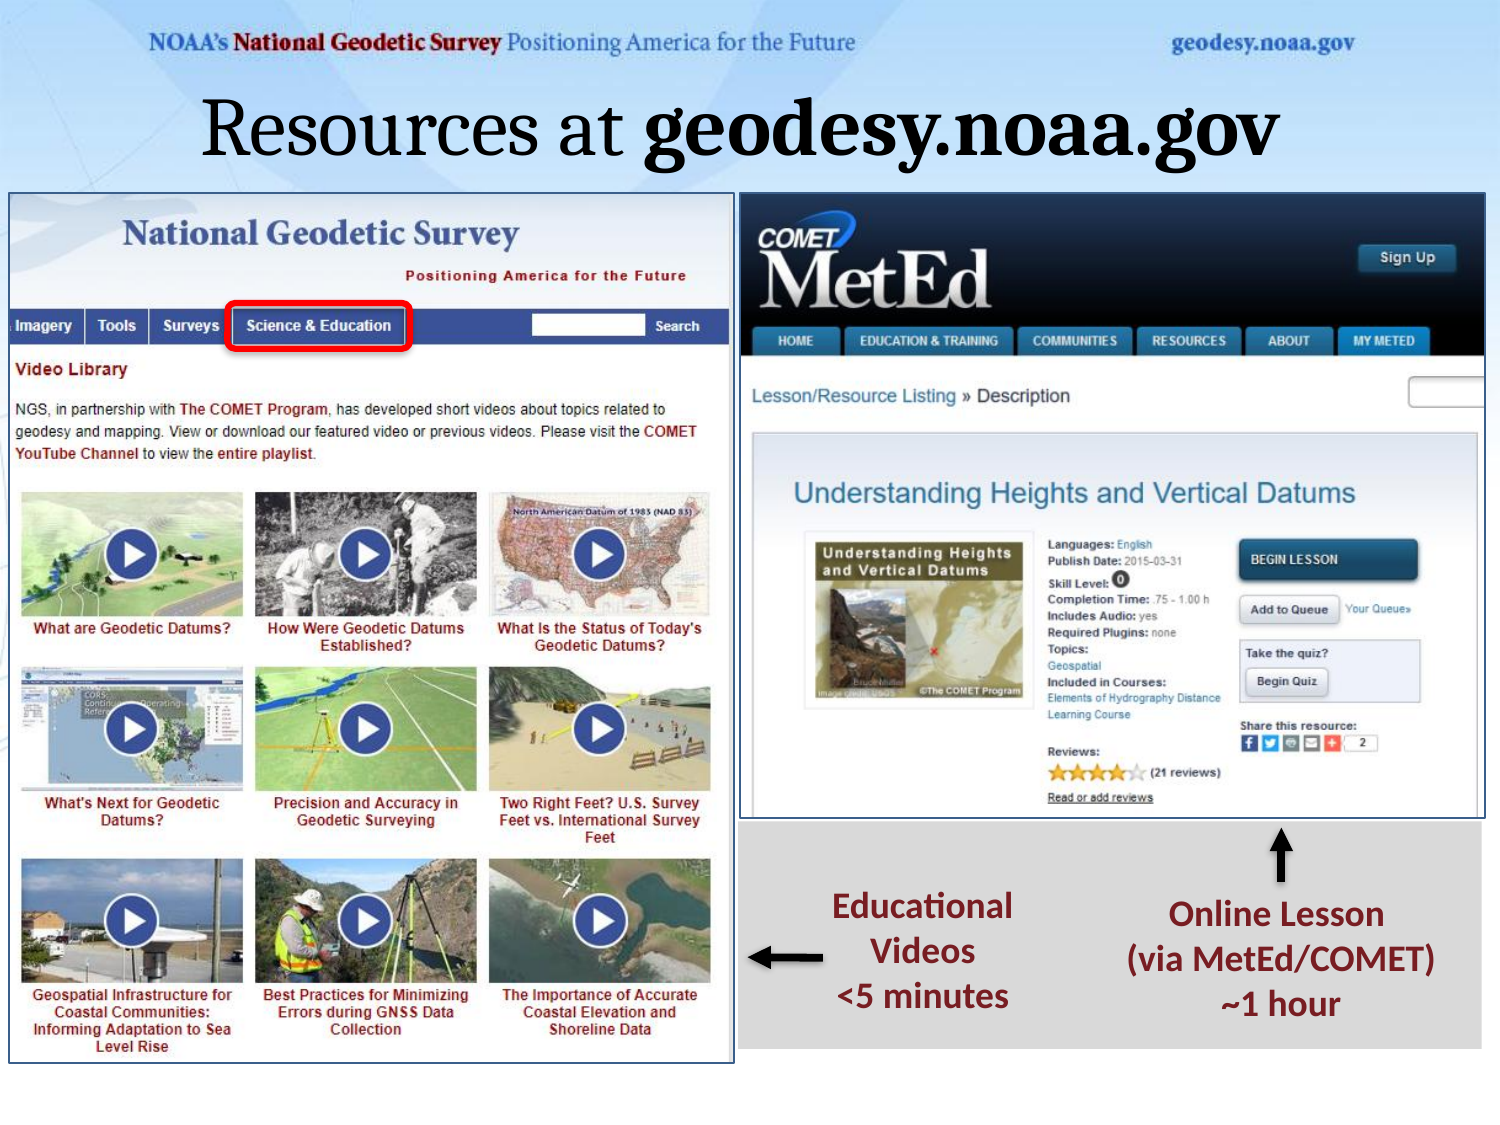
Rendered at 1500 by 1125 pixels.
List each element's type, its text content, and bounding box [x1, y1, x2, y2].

picture [0, 178, 1500, 1125]
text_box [737, 821, 1482, 1050]
picture [0, 0, 1500, 64]
text_box Resources at geodesy.noaa.gov [0, 64, 1500, 178]
